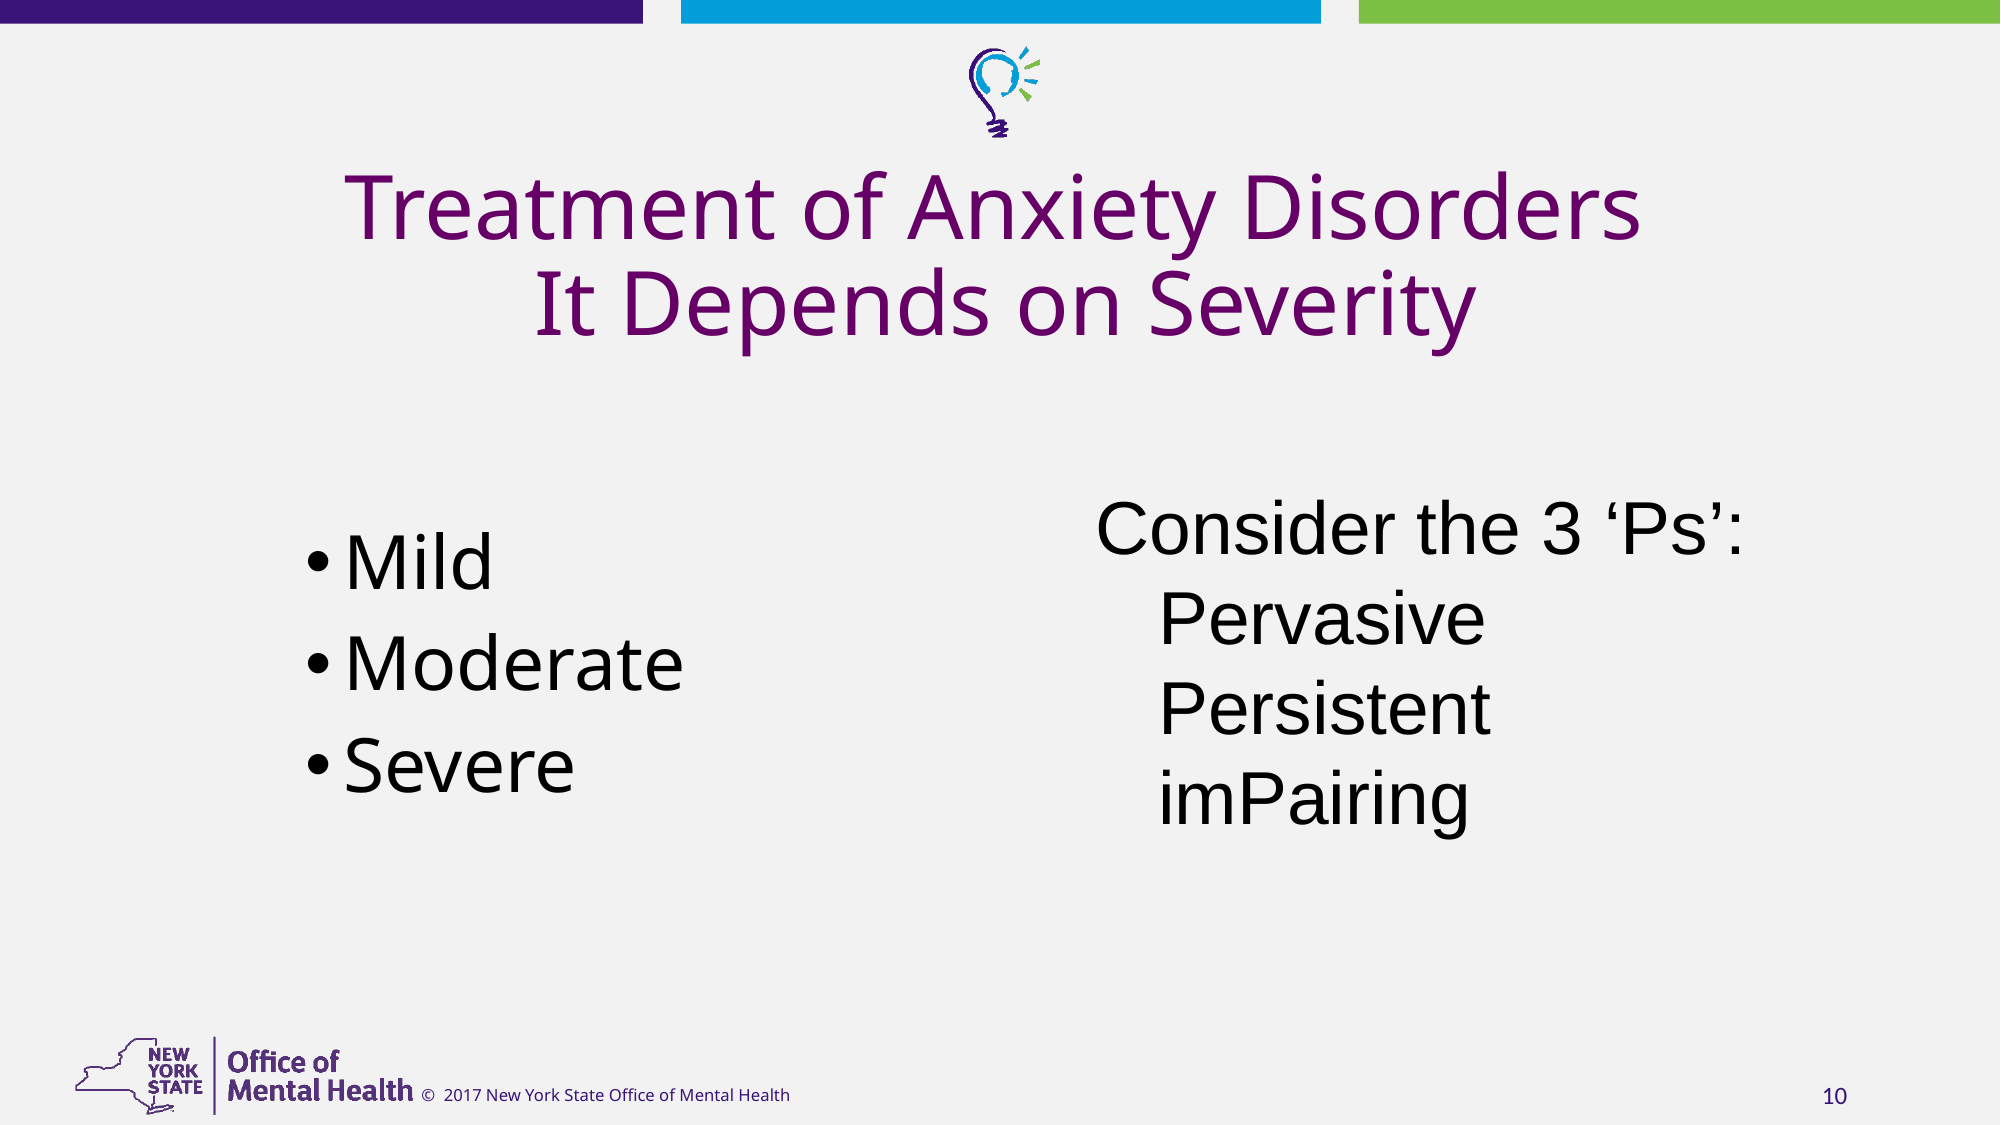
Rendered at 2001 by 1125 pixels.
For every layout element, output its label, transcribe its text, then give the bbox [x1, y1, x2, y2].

picture [949, 26, 1051, 154]
text_box Consider the 3 ‘Ps’: Pervasive Persistent imPairing [1081, 471, 1876, 847]
list Mild Moderate Severe [290, 516, 1722, 1125]
picture [71, 1032, 290, 1119]
title Treatment of Anxiety Disorders It Depends on Severity [137, 154, 1876, 363]
